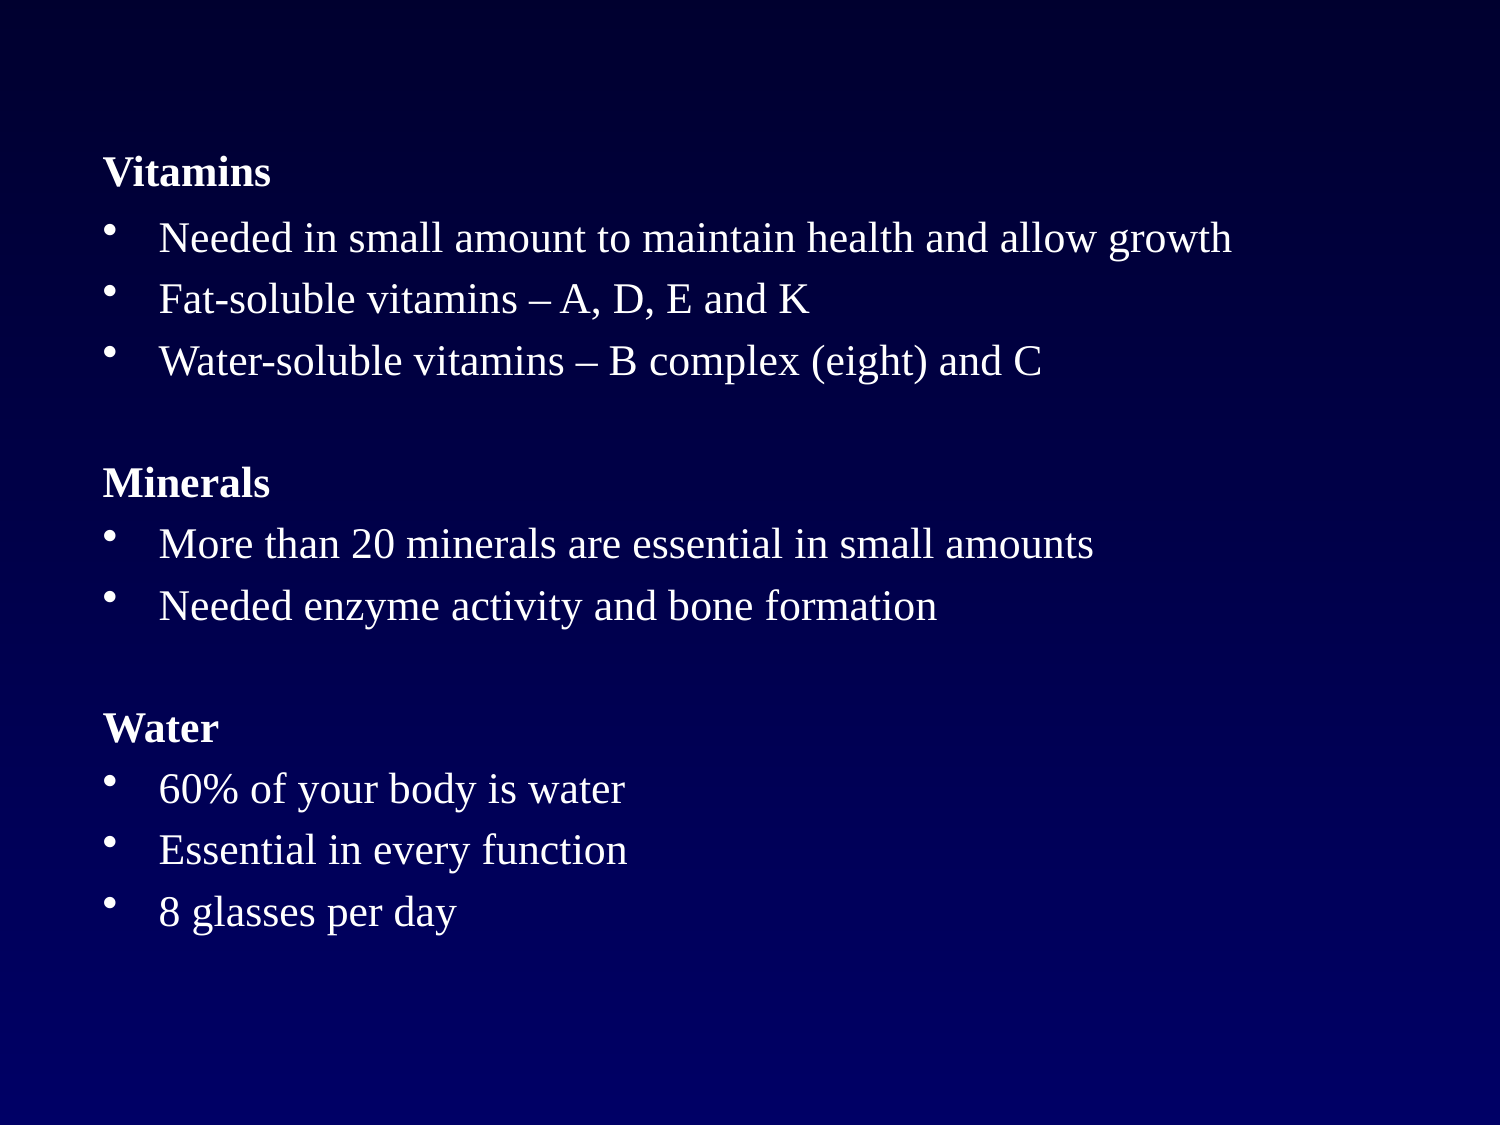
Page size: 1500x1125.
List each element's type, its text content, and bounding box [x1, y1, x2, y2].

list Vitamins Needed in small amount to maintain health and allow growth Fat-soluble vitamins – A, D, E and K Water-soluble vitamins – B complex (eight) and C Minerals More than 20 minerals are essential in small amounts Needed enzyme activity and bone formation Water 60% of your body is water Essential in every function 8 glasses per day [87, 112, 1438, 1038]
